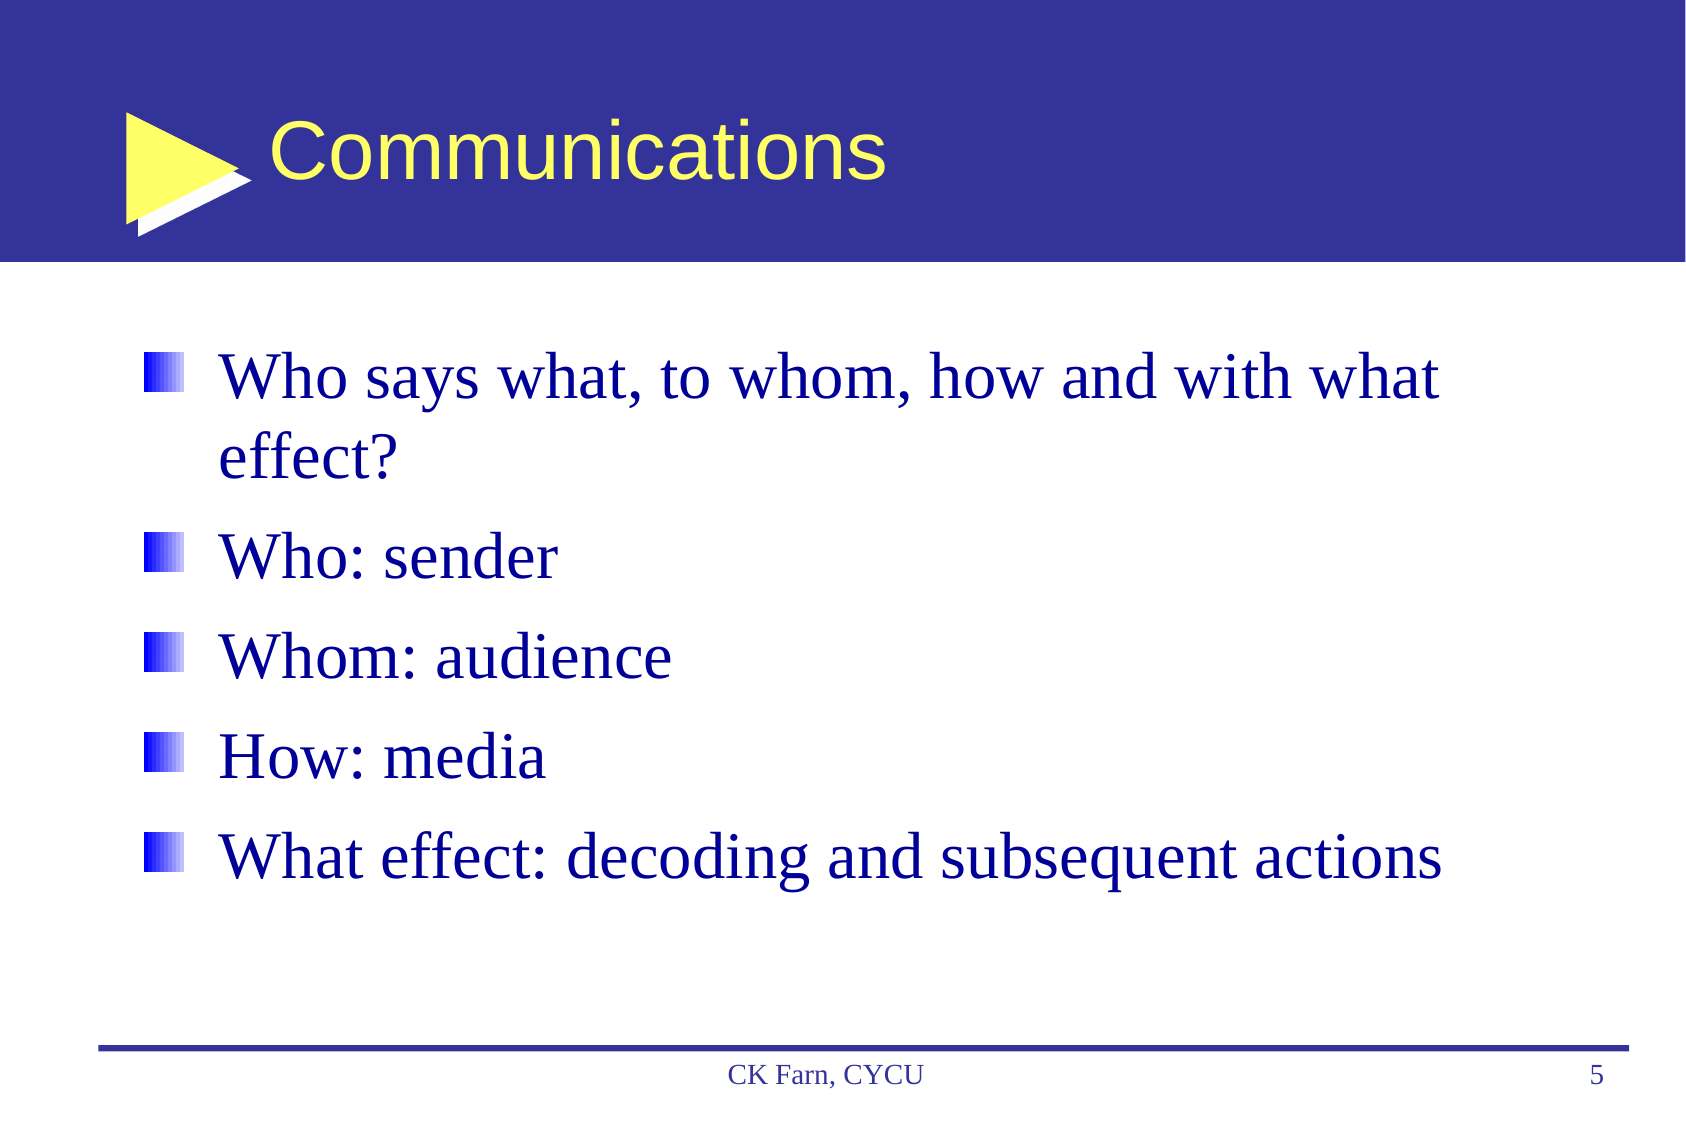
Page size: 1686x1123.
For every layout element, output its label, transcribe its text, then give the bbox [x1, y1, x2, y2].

picture [141, 628, 188, 676]
title Communications [253, 96, 1488, 196]
footer CK Farn, CYCU [559, 1048, 1093, 1123]
picture [141, 528, 188, 576]
picture [141, 828, 188, 876]
picture [141, 728, 188, 776]
picture [141, 348, 188, 396]
list Who says what, to whom, how and with what effect? Who: sender Whom: audience How: media What effect: decoding and subsequent actions [126, 324, 1560, 999]
slide_number 5 [1267, 1048, 1620, 1123]
